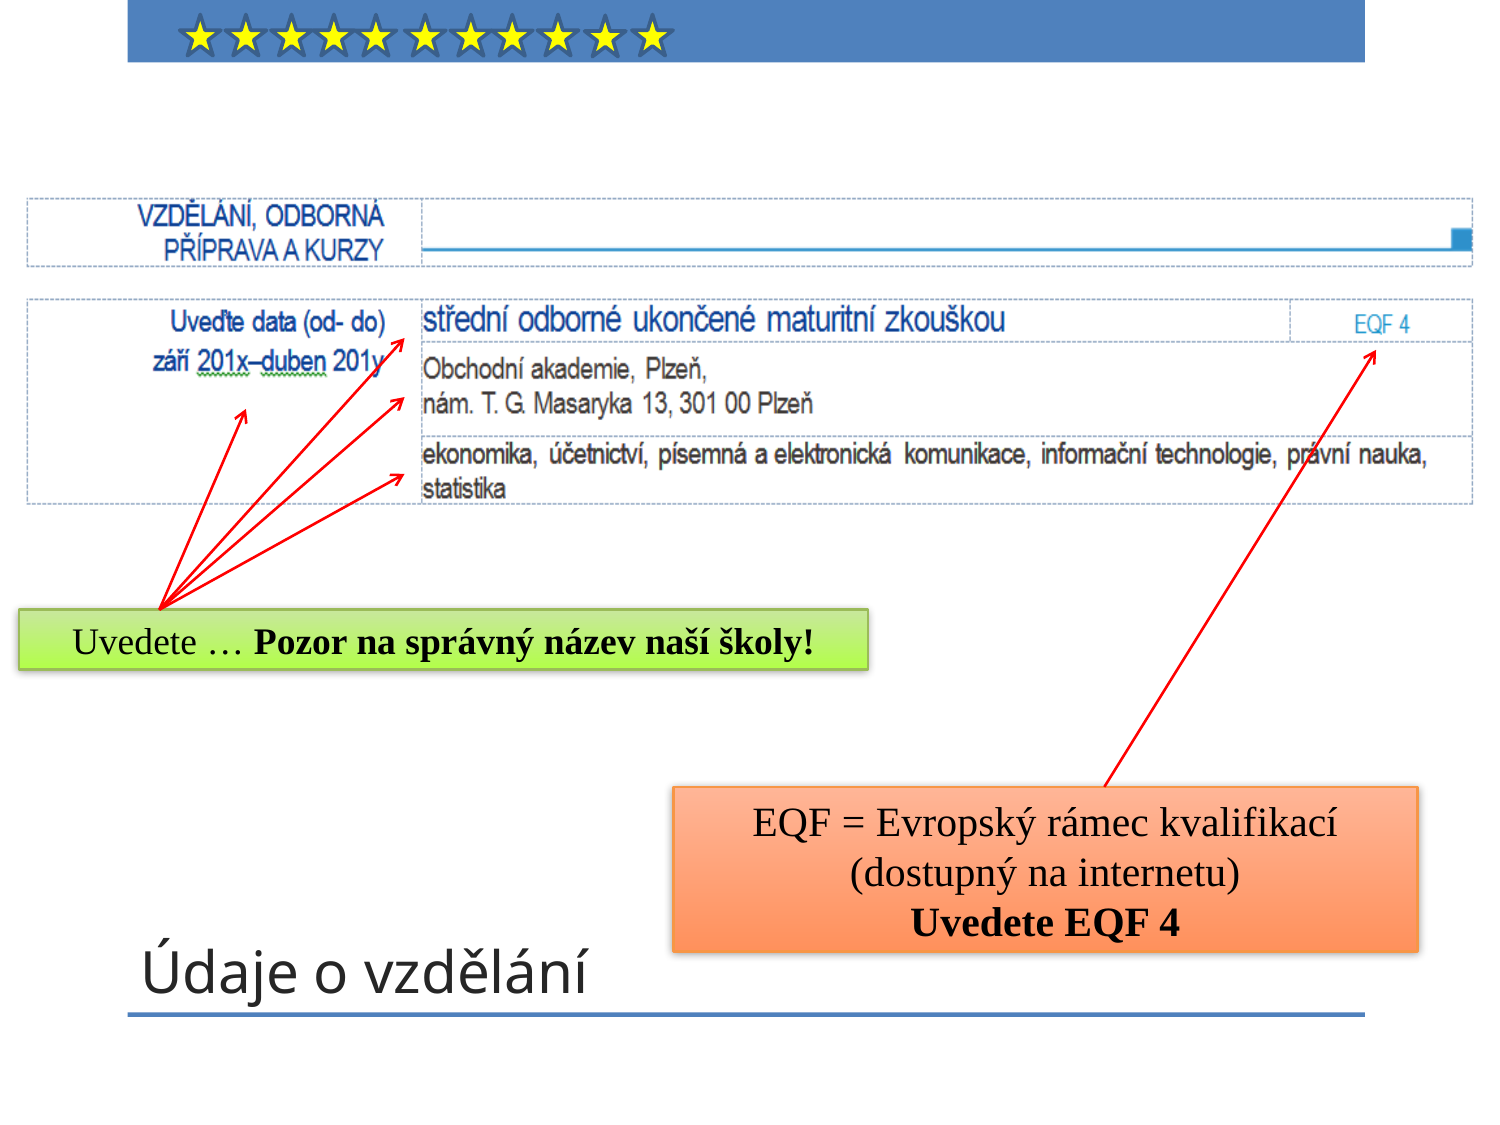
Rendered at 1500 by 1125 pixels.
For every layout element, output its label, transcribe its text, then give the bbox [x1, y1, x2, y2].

text_box [448, 12, 492, 58]
text_box [223, 12, 269, 58]
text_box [1103, 349, 1377, 788]
text_box Uvedete … Pozor na správný název naší školy! [18, 608, 869, 671]
text_box [353, 12, 399, 58]
text_box [402, 12, 448, 58]
text_box [489, 12, 535, 58]
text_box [158, 396, 406, 473]
text_box [535, 12, 581, 58]
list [5, 183, 1494, 528]
text_box [269, 12, 312, 58]
title Údaje o vzdělání [125, 916, 1238, 1013]
text_box [630, 12, 675, 58]
text_box [311, 12, 354, 58]
text_box [177, 12, 223, 58]
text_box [158, 337, 406, 396]
text_box EQF = Evropský rámec kvalifikací (dostupný na internetu) Uvedete EQF 4 [672, 786, 1419, 953]
text_box [582, 13, 628, 59]
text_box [158, 473, 406, 611]
